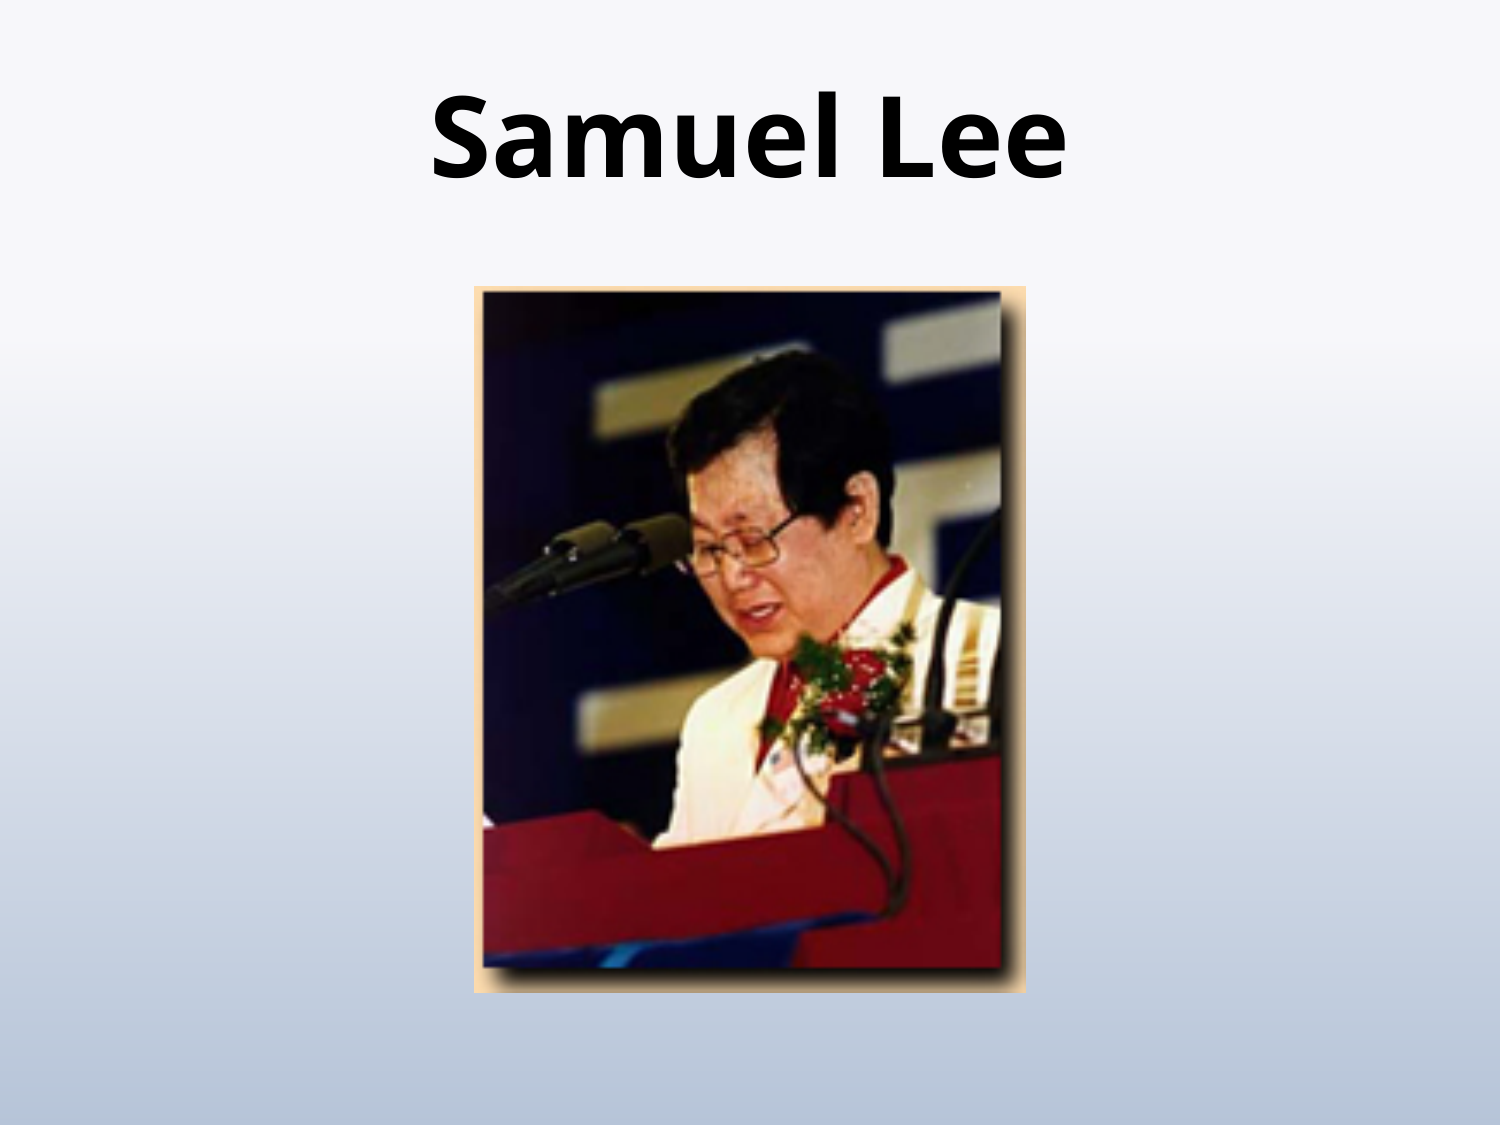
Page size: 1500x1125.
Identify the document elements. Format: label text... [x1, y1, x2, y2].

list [148, 284, 1352, 995]
title Samuel Lee [150, 37, 1350, 245]
